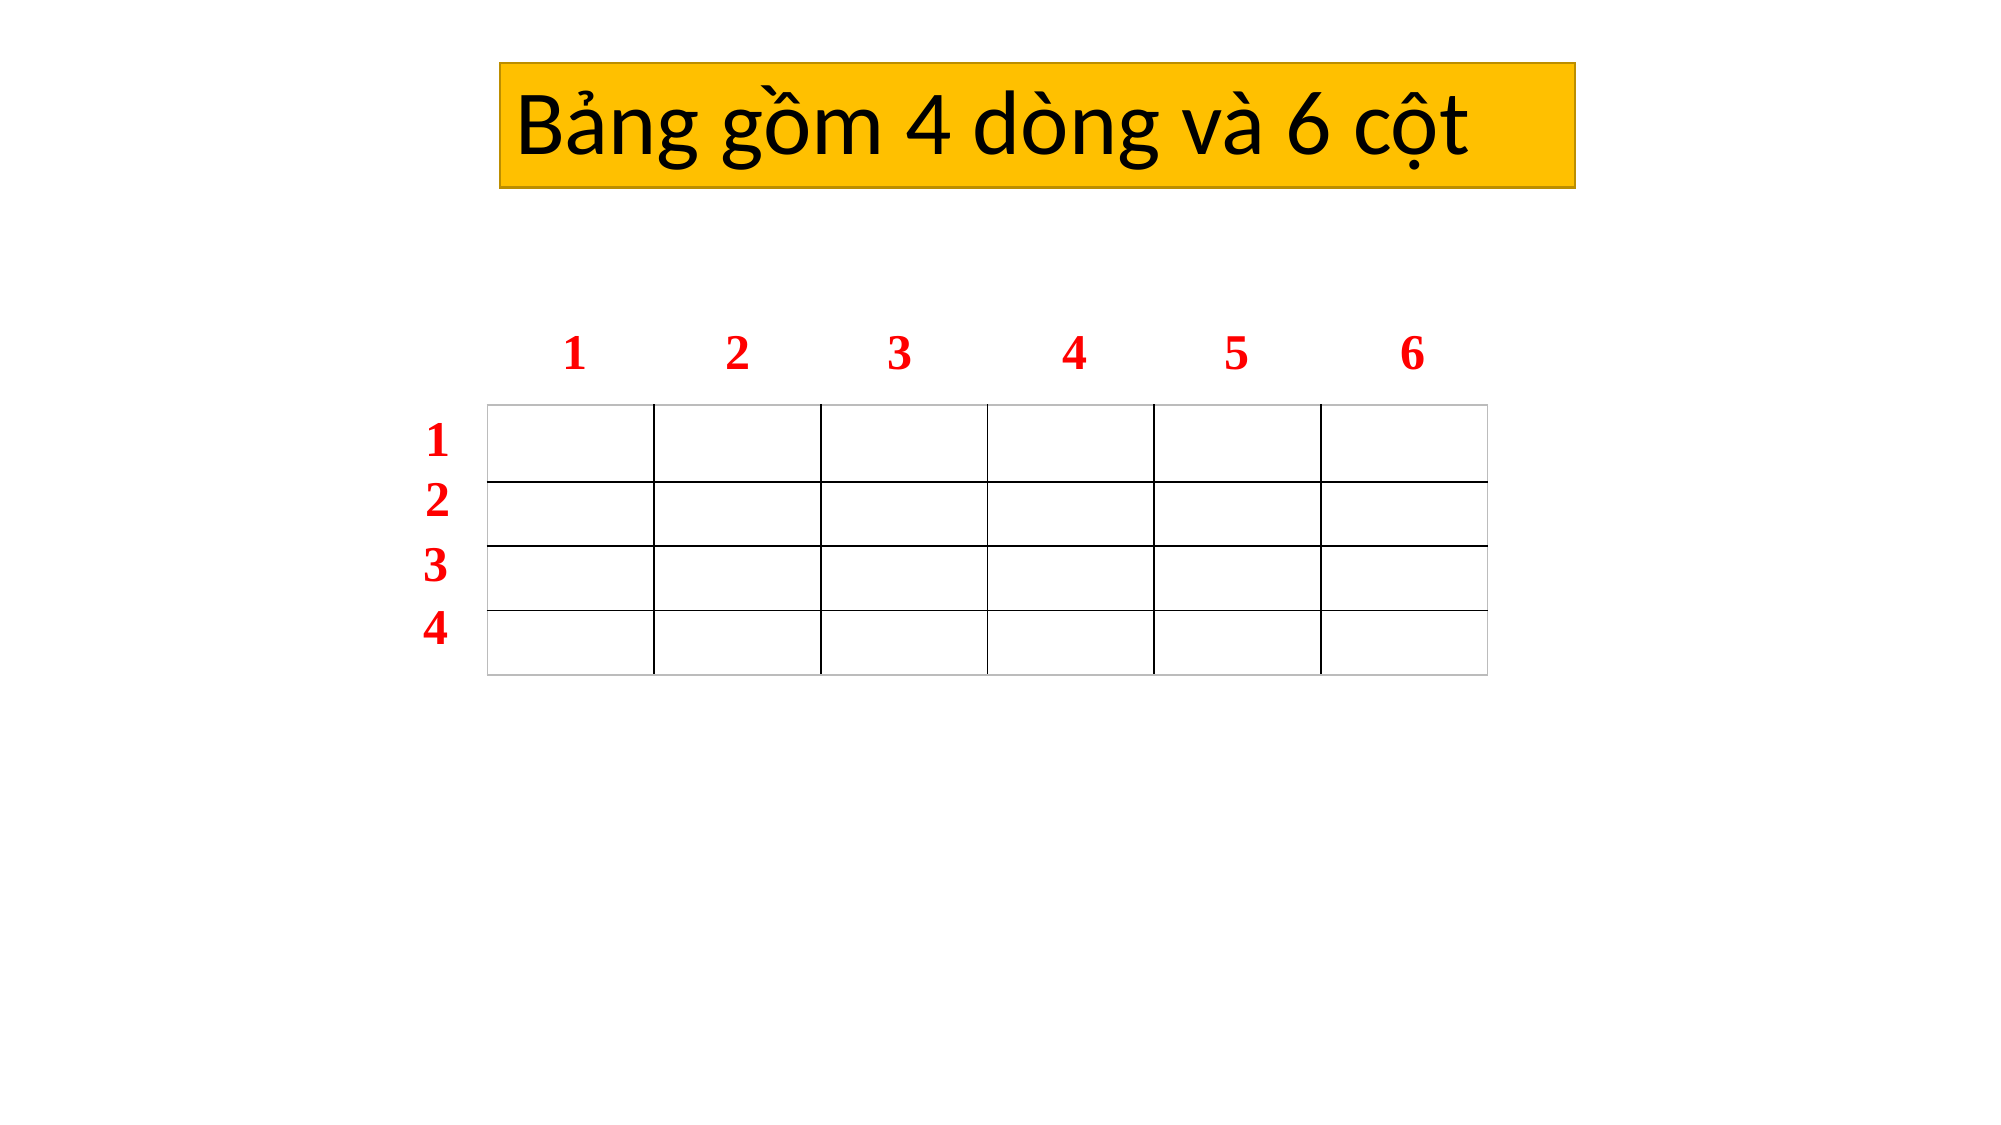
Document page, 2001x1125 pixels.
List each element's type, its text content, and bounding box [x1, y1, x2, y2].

table_header [488, 406, 653, 481]
table_cell [988, 483, 1153, 545]
table_cell [1155, 547, 1320, 610]
table_cell [822, 611, 987, 674]
table_header [822, 406, 987, 481]
table_cell [1155, 611, 1320, 674]
table_cell [1155, 483, 1320, 545]
table_header [988, 406, 1153, 481]
table_cell [488, 547, 653, 610]
table_header [1155, 406, 1320, 481]
table_cell [988, 547, 1153, 610]
text_box 4 [1037, 311, 1113, 387]
table_cell [655, 611, 820, 674]
title Bảng gồm 4 dòng và 6 cột [499, 62, 1576, 189]
table_cell [655, 483, 820, 545]
text_box 2 [399, 459, 475, 534]
text_box 6 [1374, 311, 1450, 387]
table_cell [1322, 547, 1487, 610]
table_header [1322, 406, 1487, 481]
table_cell [488, 483, 653, 545]
text_box 3 [398, 524, 474, 586]
table_cell [822, 483, 987, 545]
text_box 1 [537, 311, 613, 387]
table_cell [988, 611, 1153, 674]
text_box 1 [399, 399, 475, 459]
table_cell [655, 547, 820, 610]
text_box 4 [398, 586, 474, 662]
table_cell [822, 547, 987, 610]
table_cell [1322, 483, 1487, 545]
text_box 3 [862, 311, 938, 387]
table_header [655, 406, 820, 481]
table_cell [488, 611, 653, 674]
text_box 5 [1199, 311, 1275, 387]
text_box 2 [699, 311, 775, 387]
table_cell [1322, 611, 1487, 674]
